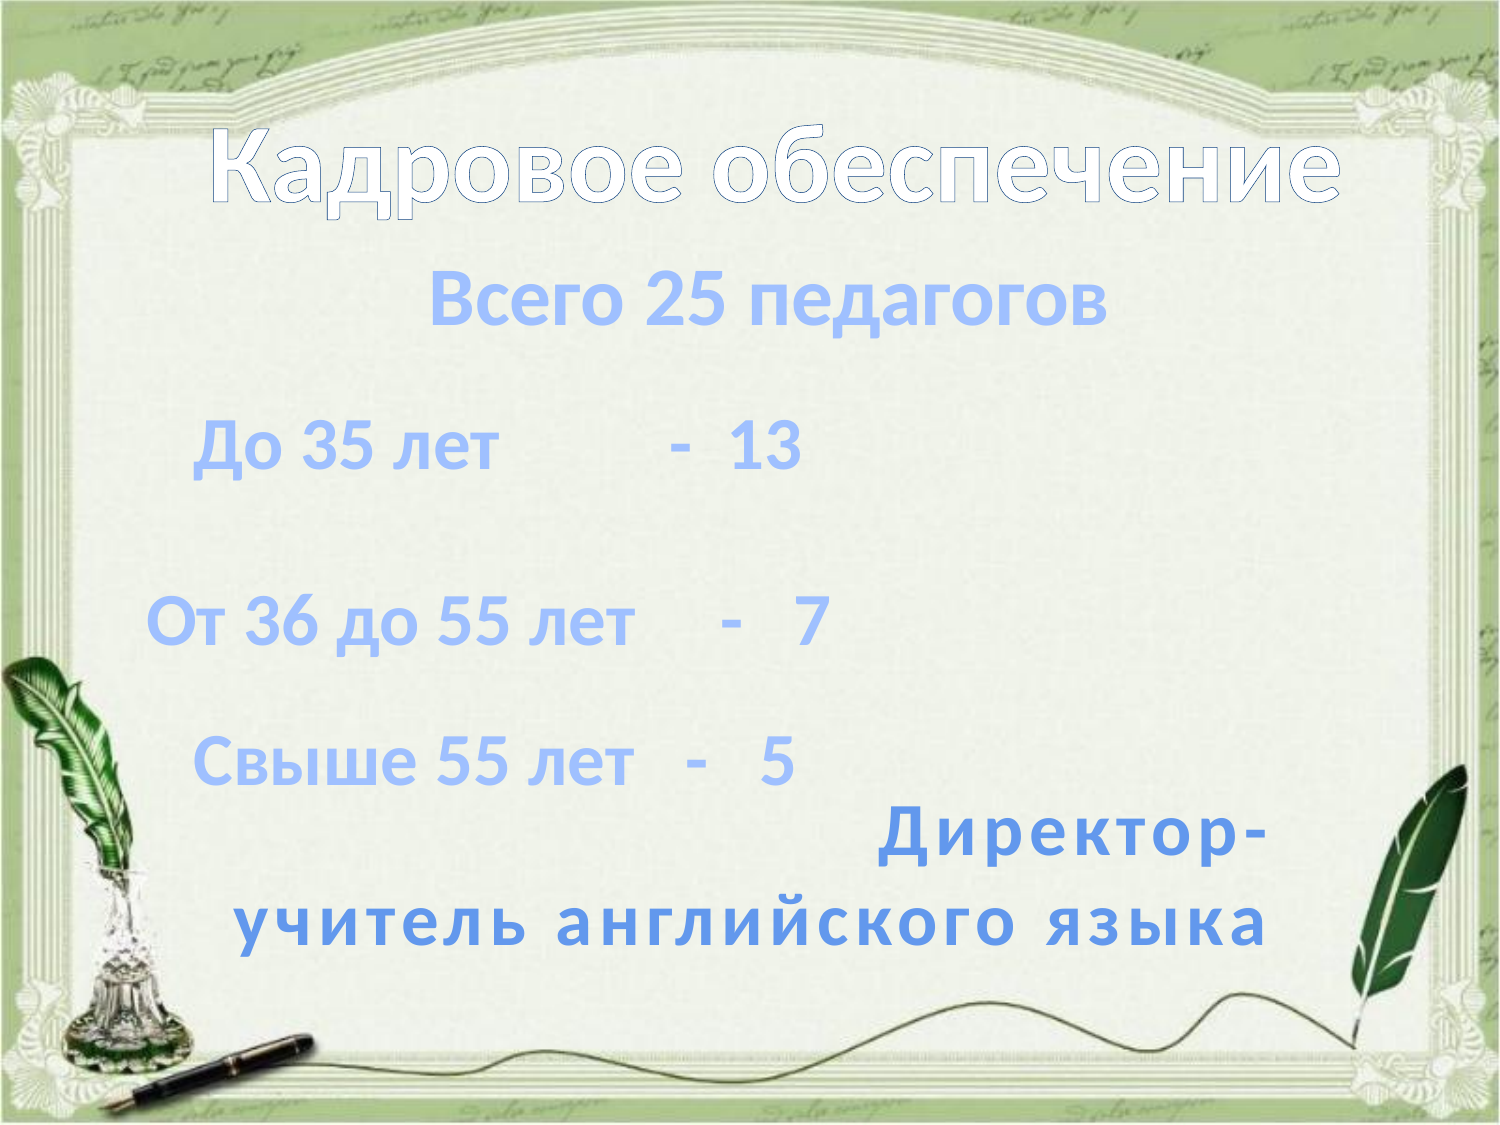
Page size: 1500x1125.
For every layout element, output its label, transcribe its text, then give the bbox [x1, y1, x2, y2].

text_box Кадровое обеспечение [192, 81, 1360, 232]
text_box Всего 25 педагогов [413, 234, 1145, 350]
text_box Директор- учитель английского языка [218, 773, 1283, 969]
text_box От 36 до 55 лет - 7 [131, 562, 933, 668]
picture [0, 0, 1500, 1125]
text_box Свыше 55 лет - 5 [178, 703, 847, 808]
text_box До 35 лет - 13 [178, 386, 887, 492]
